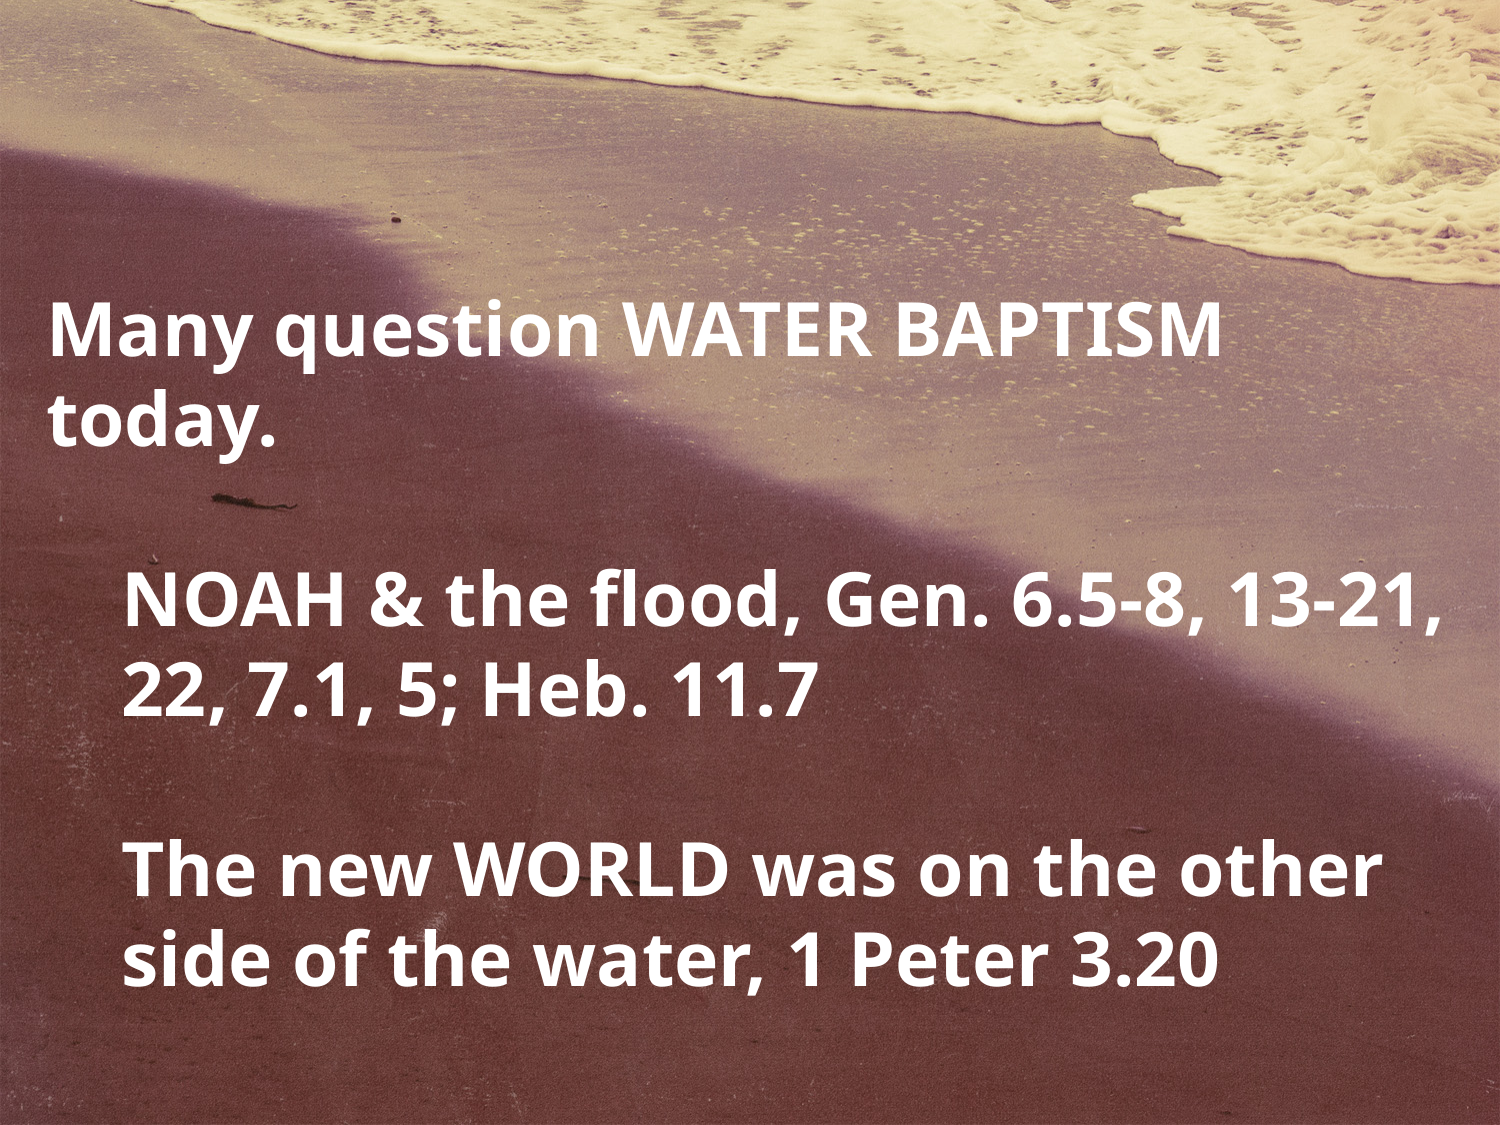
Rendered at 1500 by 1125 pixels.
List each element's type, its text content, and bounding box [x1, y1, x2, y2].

picture [0, 0, 1500, 1125]
text_box Many question WATER BAPTISM today. NOAH & the flood, Gen. 6.5-8, 13-21, 22, 7.1, 5; Heb. 11.7 The new WORLD was on the other side of the water, 1 Peter 3.20 [31, 273, 1469, 1009]
